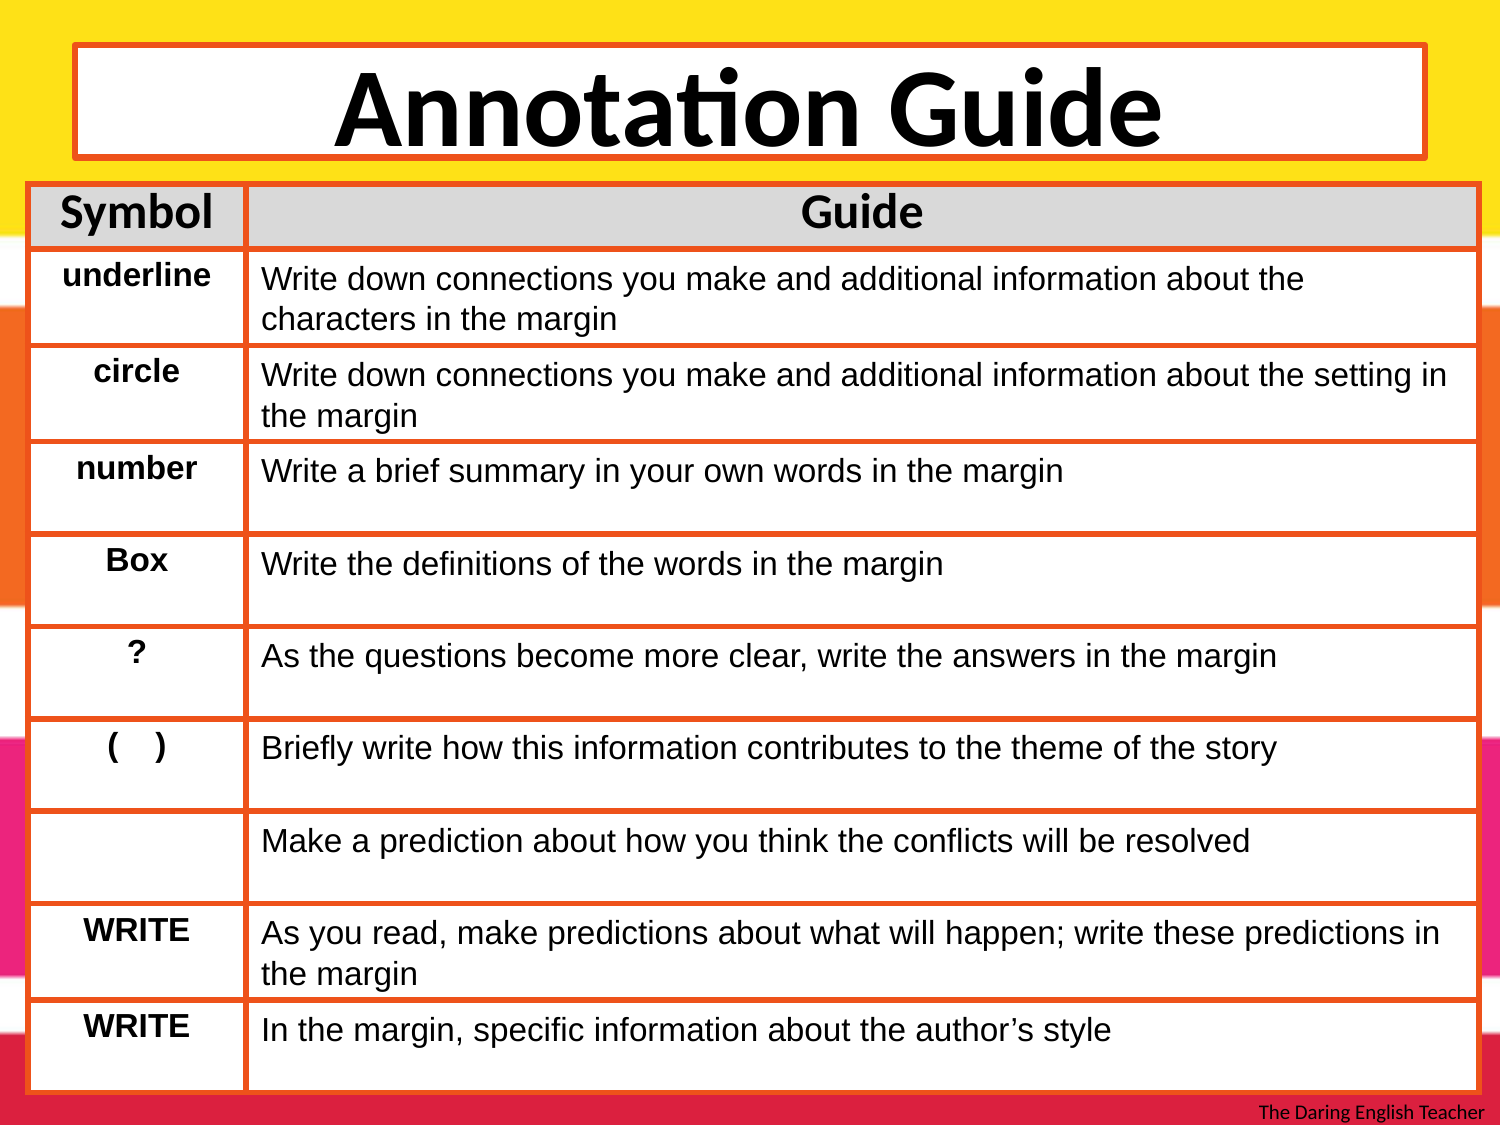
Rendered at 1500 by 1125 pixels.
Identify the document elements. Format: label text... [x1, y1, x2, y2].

table_cell number [31, 444, 243, 531]
table_cell Box [31, 537, 243, 624]
table_cell Write a brief summary in your own words in the margin [249, 444, 1476, 531]
table_cell [31, 814, 243, 901]
table_cell WRITE [31, 906, 243, 997]
table_cell Write down connections you make and additional information about the characters in the margin [249, 252, 1476, 343]
title Annotation Guide [72, 42, 1428, 161]
table_header Guide [249, 187, 1476, 246]
table_cell Write down connections you make and additional information about the setting in the margin [249, 348, 1476, 439]
table_cell As the questions become more clear, write the answers in the margin [249, 629, 1476, 716]
table_cell circle [31, 348, 243, 439]
table_header Symbol [31, 187, 243, 246]
table_cell Briefly write how this information contributes to the theme of the story [249, 722, 1476, 808]
table_cell WRITE [31, 1003, 243, 1090]
table_cell underline [31, 252, 243, 343]
table_cell Write the definitions of the words in the margin [249, 537, 1476, 624]
table_cell ( ) [31, 722, 243, 808]
table_cell In the margin, specific information about the author’s style [249, 1003, 1476, 1090]
picture [0, 0, 1500, 1125]
table_cell Make a prediction about how you think the conflicts will be resolved [249, 814, 1476, 901]
table_cell ? [31, 629, 243, 716]
table_cell As you read, make predictions about what will happen; write these predictions in the margin [249, 906, 1476, 997]
